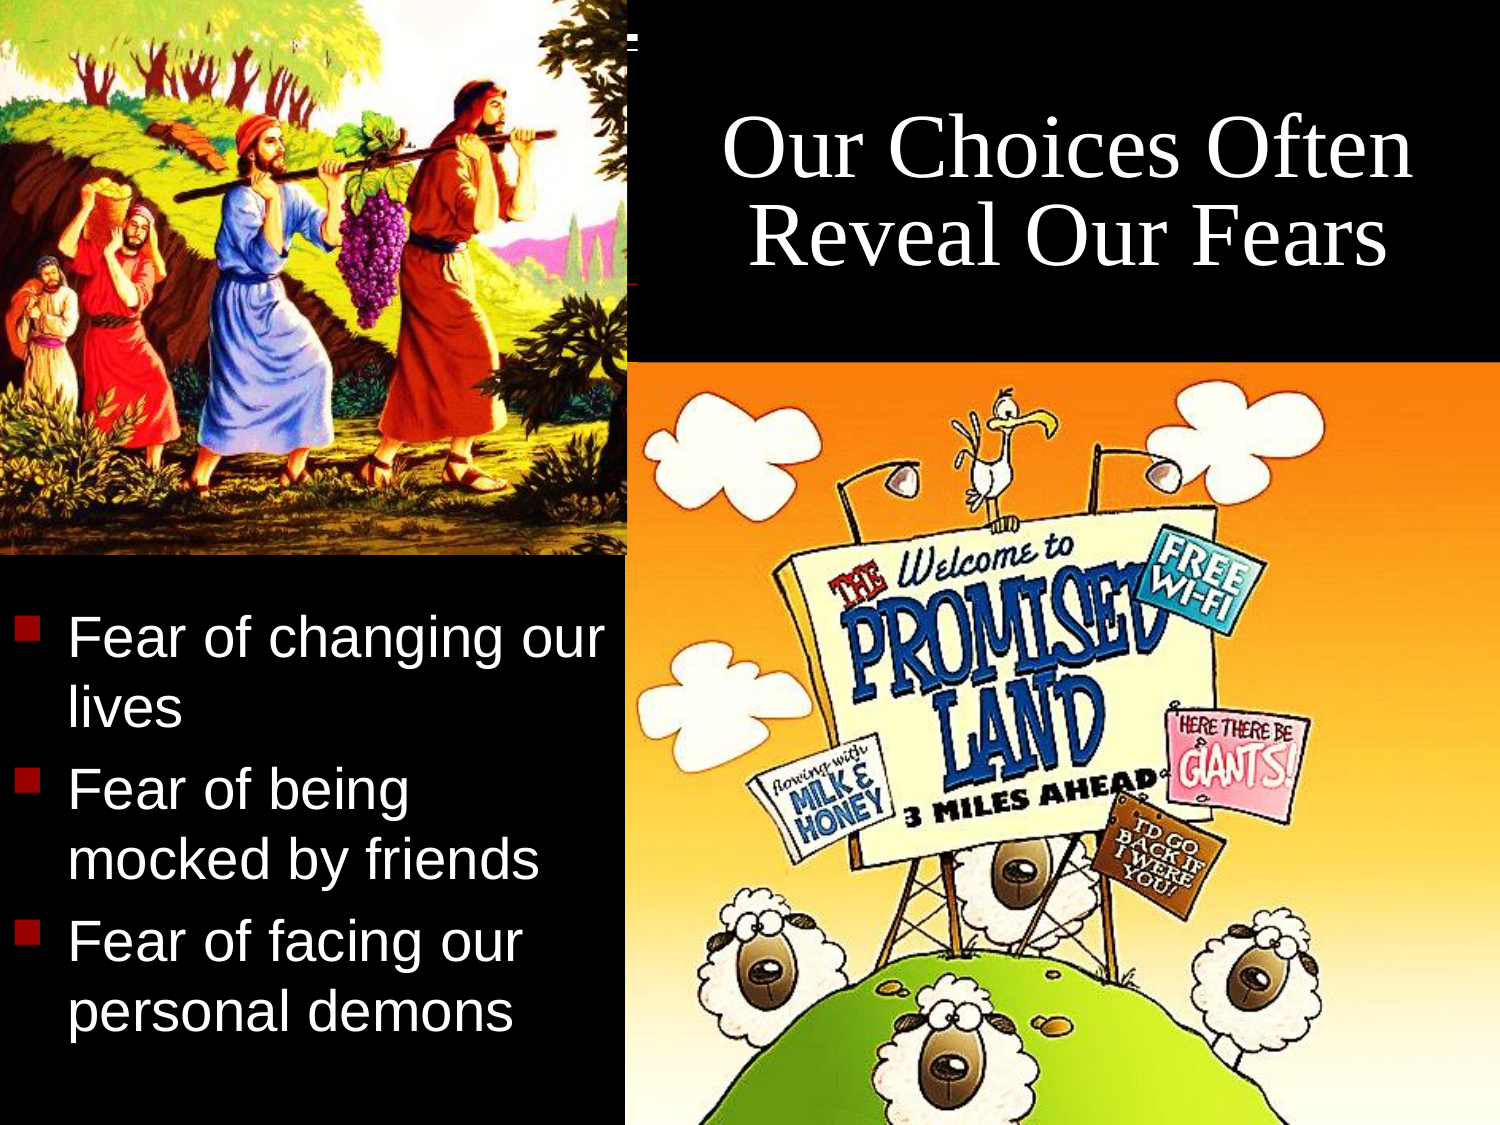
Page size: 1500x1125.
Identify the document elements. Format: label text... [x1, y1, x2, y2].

title Our Choices Often Reveal Our Fears [637, 0, 1500, 361]
picture [0, 0, 1500, 1125]
list Fear of changing our lives Fear of being mocked by friends Fear of facing our personal demons [0, 563, 478, 1125]
